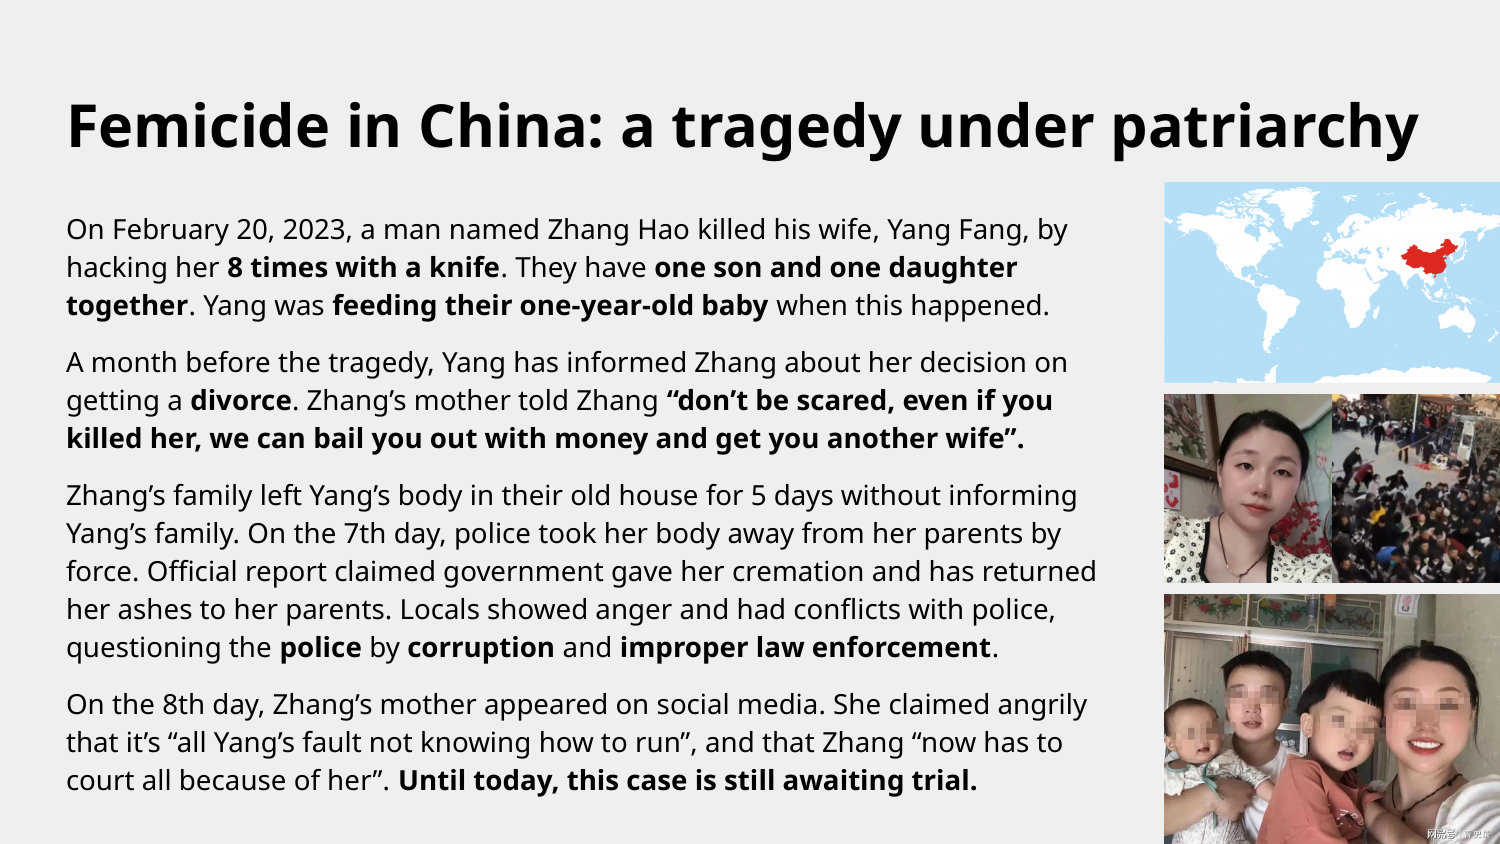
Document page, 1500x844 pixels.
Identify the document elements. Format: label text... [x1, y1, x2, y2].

title Femicide in China: a tragedy under patriarchy [51, 72, 1449, 176]
picture [1164, 182, 1500, 383]
picture [1164, 594, 1500, 844]
list On February 20, 2023, a man named Zhang Hao killed his wife, Yang Fang, by hacking her 8 times with a knife. They have one son and one daughter together. Yang was feeding their one-year-old baby when this happened. A month before the tragedy, Yang has informed Zhang about her decision on getting a divorce. Zhang’s mother told Zhang “don’t be scared, even if you killed her, we can bail you out with money and get you another wife”. Zhang’s family left Yang’s body in their old house for 5 days without informing Yang’s family. On the 7th day, police took her body away from her parents by force. Official report claimed government gave her cremation and has returned her ashes to her parents. Locals showed anger and had conflicts with police, questioning the police by corruption and improper law enforcement. On the 8th day, Zhang’s mother appeared on social media. She claimed angrily that it’s “all Yang’s fault not knowing how to run”, and that Zhang “now has to court all because of her”. Until today, this case is still awaiting trial. [51, 191, 1142, 815]
picture [1164, 393, 1500, 584]
